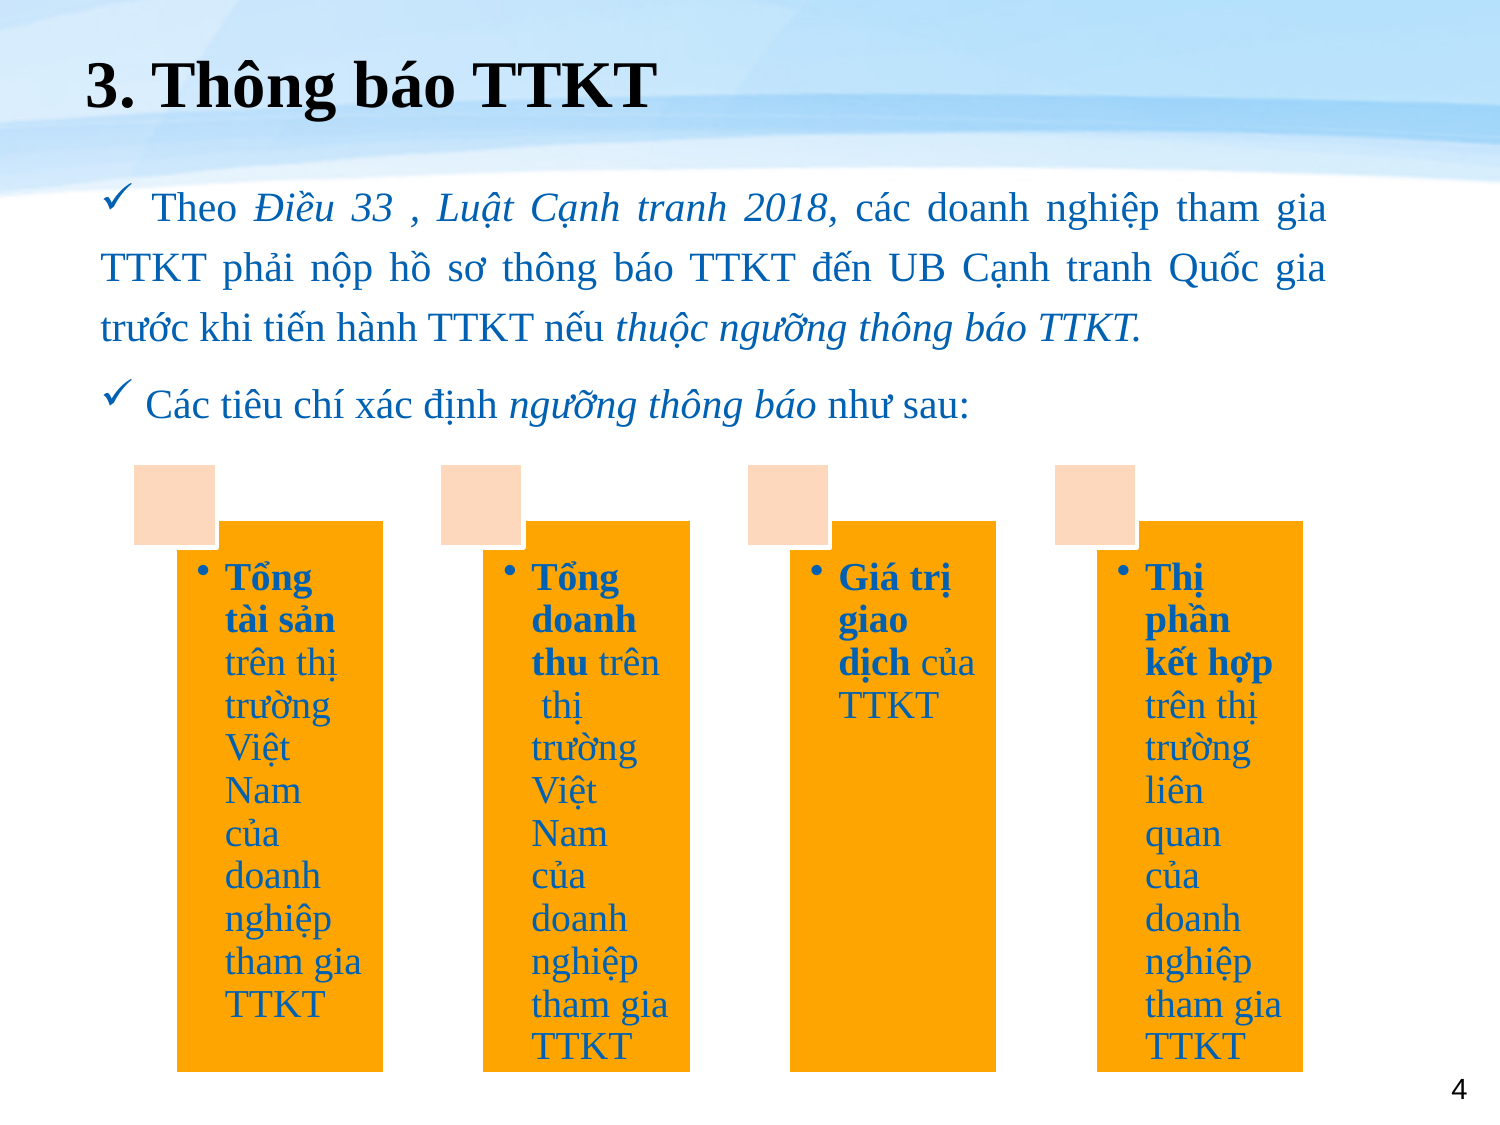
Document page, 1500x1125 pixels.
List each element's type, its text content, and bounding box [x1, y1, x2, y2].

list Theo Điều 33 , Luật Cạnh tranh 2018, các doanh nghiệp tham gia TTKT phải nộp hồ sơ thông báo TTKT đến UB Cạnh tranh Quốc gia trước khi tiến hành TTKT nếu thuộc ngưỡng thông báo TTKT. Các tiêu chí xác định ngưỡng thông báo như sau: [74, 162, 1343, 492]
picture [0, 0, 1500, 1125]
slide_number 4 [1399, 1062, 1483, 1113]
title 3. Thông báo TTKT [70, 28, 1422, 144]
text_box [124, 412, 1313, 1125]
